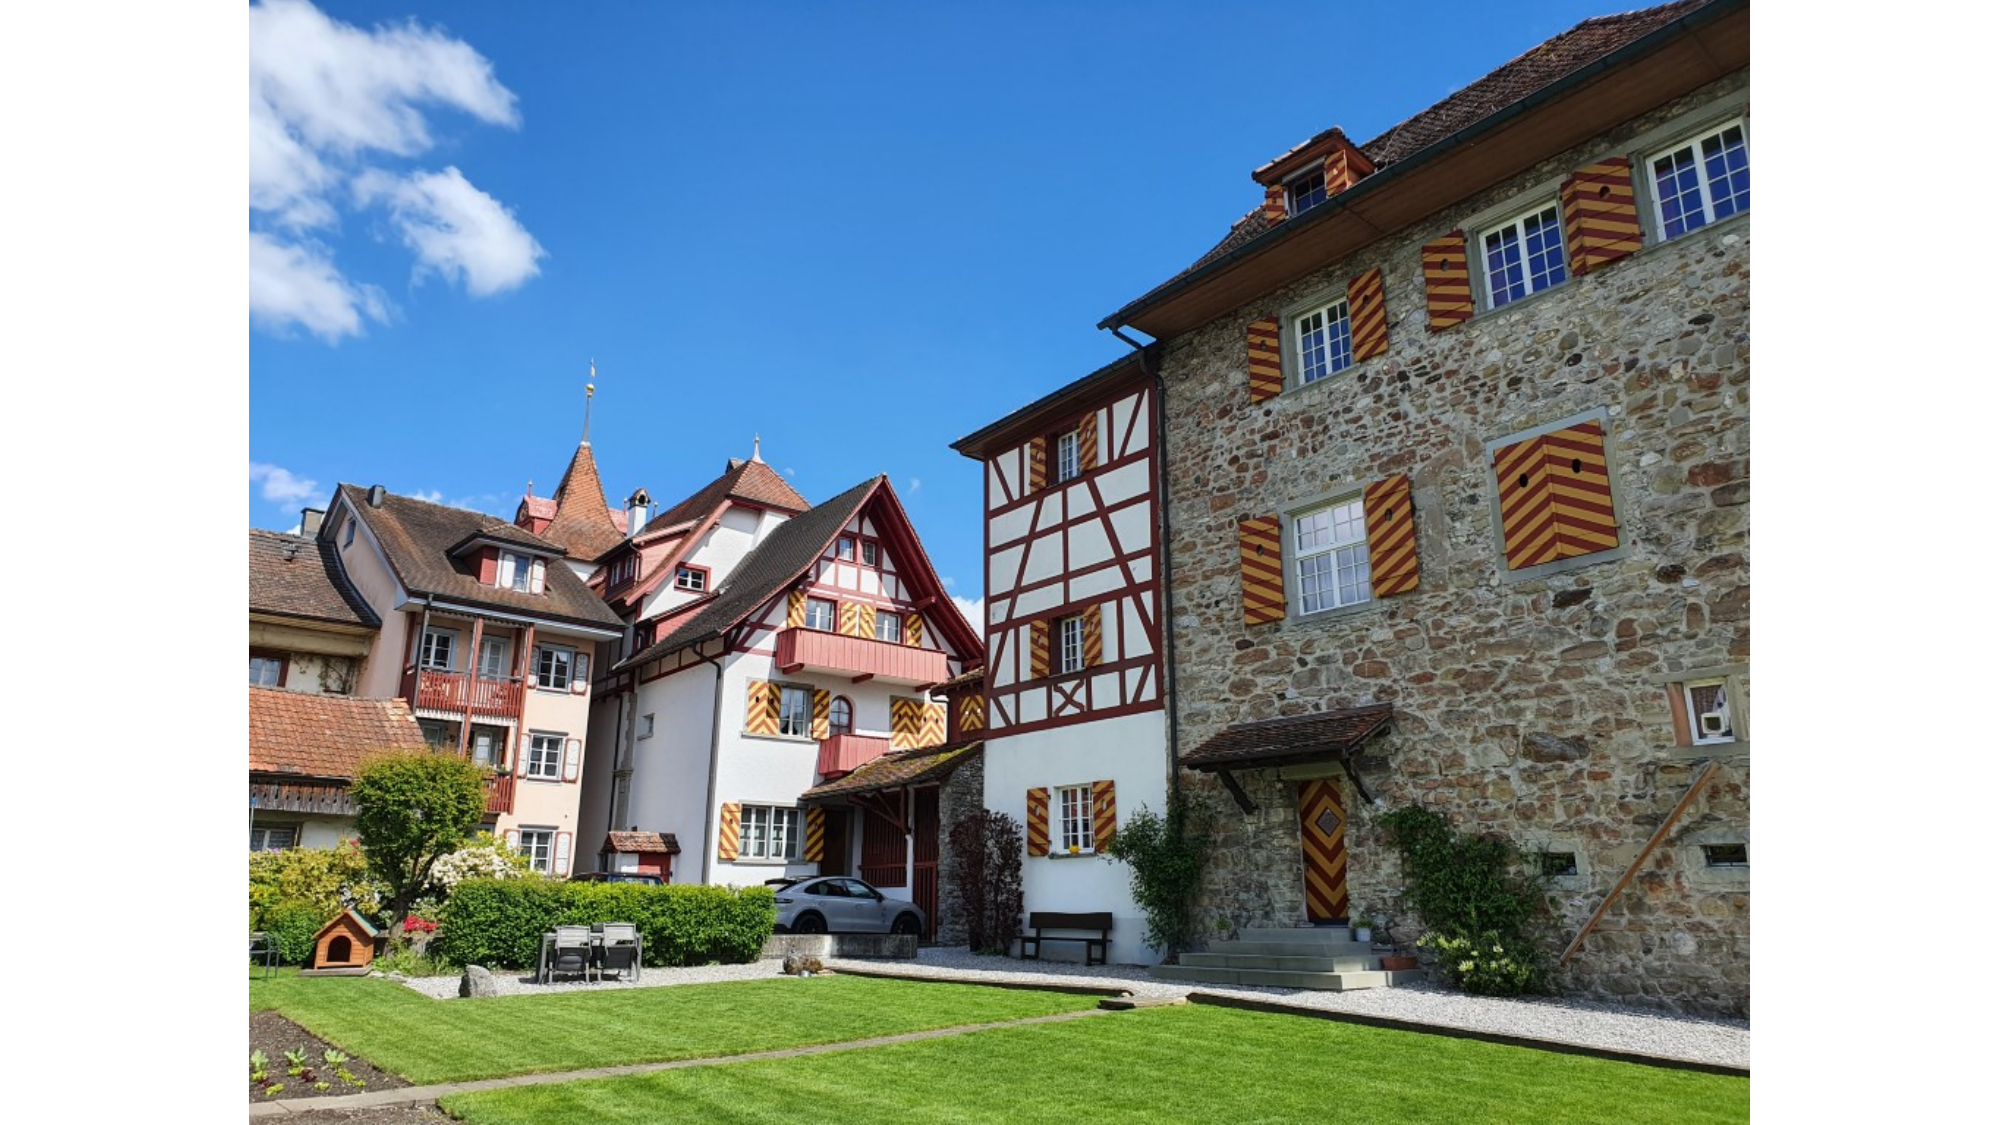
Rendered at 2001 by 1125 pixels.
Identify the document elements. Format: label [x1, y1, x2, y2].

picture [249, 0, 1750, 1125]
